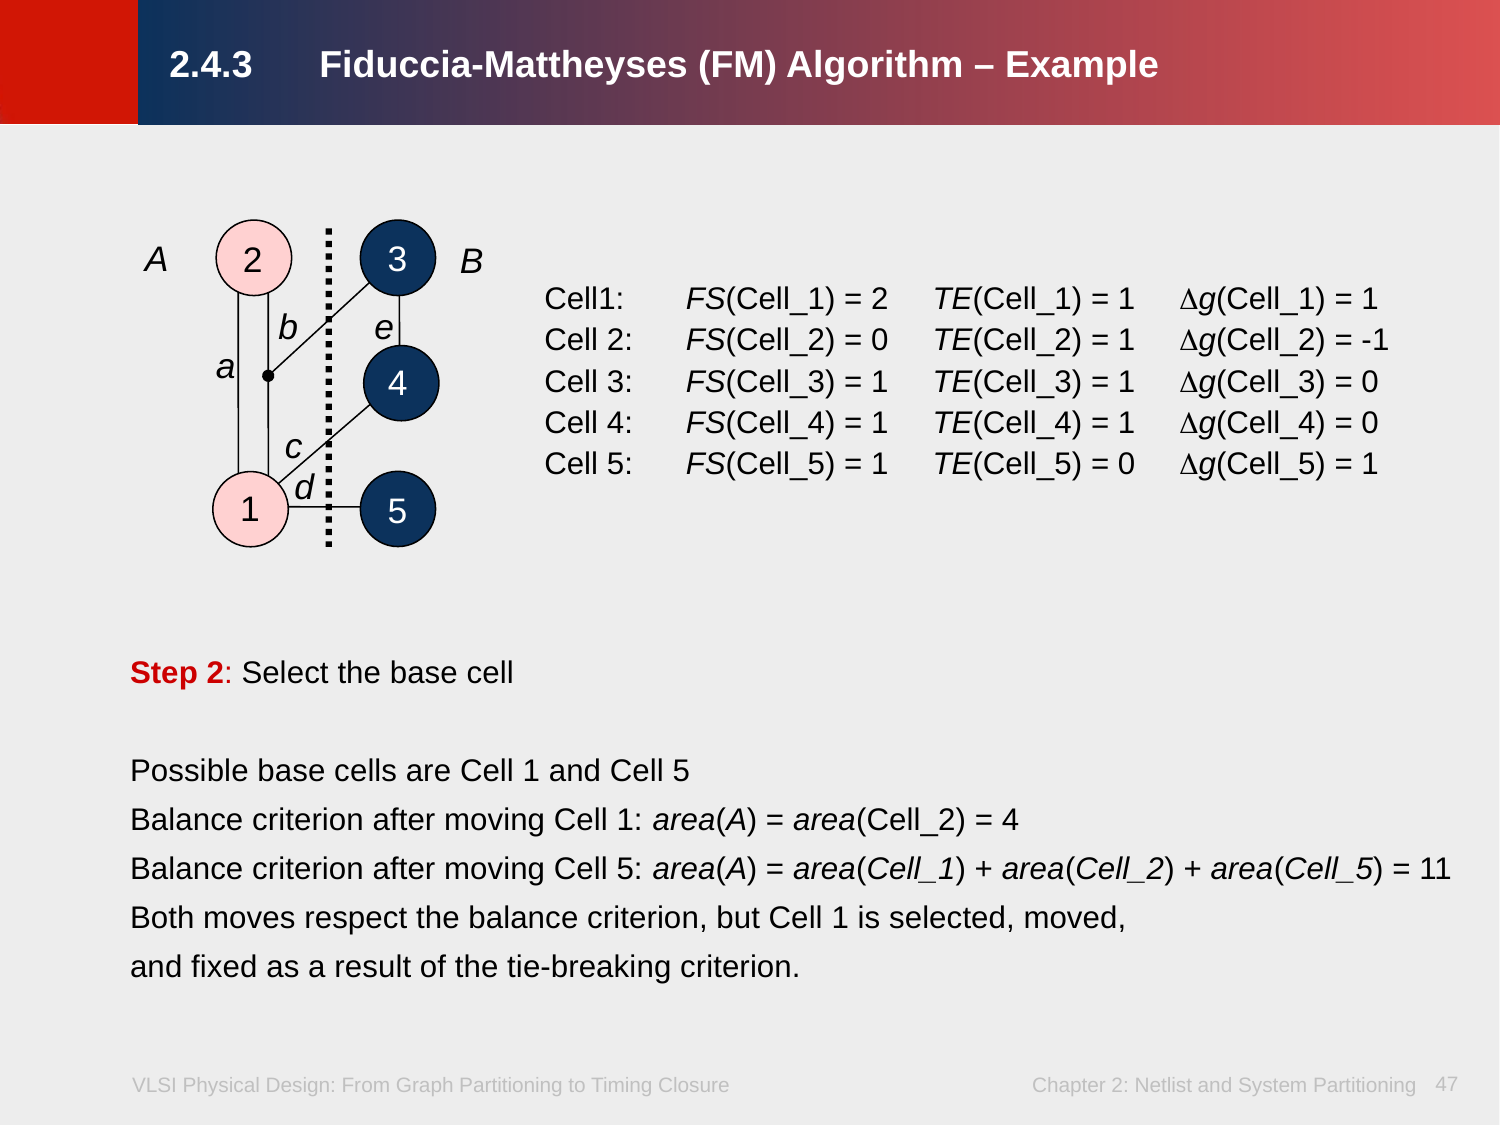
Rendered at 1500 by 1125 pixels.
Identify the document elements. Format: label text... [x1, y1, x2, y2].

text_box Cell1: FS(Cell_1) = 2 TE(Cell_1) = 1 g(Cell_1) = 1 Cell 2: FS(Cell_2) = 0 TE(Cell_2) = 1 g(Cell_2) = -1 Cell 3: FS(Cell_3) = 1 TE(Cell_3) = 1 g(Cell_3) = 0 Cell 4: FS(Cell_4) = 1 TE(Cell_4) = 1 g(Cell_4) = 0 Cell 5: FS(Cell_5) = 1 TE(Cell_5) = 0 g(Cell_5) = 1 [513, 267, 1405, 492]
text_box [376, 471, 420, 478]
text_box e [358, 295, 453, 361]
text_box B [418, 230, 525, 281]
text_box [375, 288, 421, 295]
text_box 3 [367, 227, 428, 288]
text_box [216, 237, 222, 278]
text_box [212, 488, 219, 530]
text_box 2 [222, 228, 283, 289]
text_box 1 [219, 477, 281, 538]
text_box 4 [367, 361, 428, 412]
text_box [283, 233, 292, 282]
text_box [428, 486, 436, 532]
text_box [360, 487, 367, 531]
text_box [226, 538, 275, 547]
text_box [231, 471, 271, 477]
text_box [428, 361, 439, 410]
text_box a [199, 335, 249, 382]
text_box [232, 289, 276, 296]
text_box [377, 412, 426, 421]
title 2.4.3 Fiduccia-Mattheyses (FM) Algorithm – Example [138, 0, 1500, 125]
text_box c [268, 415, 319, 457]
text_box [360, 236, 367, 280]
text_box 5 [367, 478, 428, 540]
text_box [376, 220, 420, 227]
text_box [230, 220, 278, 228]
text_box d [278, 456, 339, 507]
text_box [262, 369, 268, 382]
text_box [281, 507, 289, 532]
slide_number 47 [1297, 1061, 1475, 1109]
text_box A [112, 228, 202, 285]
text_box [363, 367, 367, 399]
text_box b [262, 295, 339, 356]
text_box [269, 356, 290, 382]
text_box [376, 540, 420, 547]
text_box Step 2: Select the base cell Possible base cells are Cell 1 and Cell 5 Balance criterion after moving Cell 1: area(A) = area(Cell_2) = 4 Balance criterion after moving Cell 5: area(A) = area(Cell_1) + area(Cell_2) + area(Cell_5) = 11 Both moves respect the balance criterion, but Cell 1 is selected, moved, and fixed as a result of the tie-breaking criterion. [98, 633, 1467, 995]
picture [0, 0, 138, 124]
